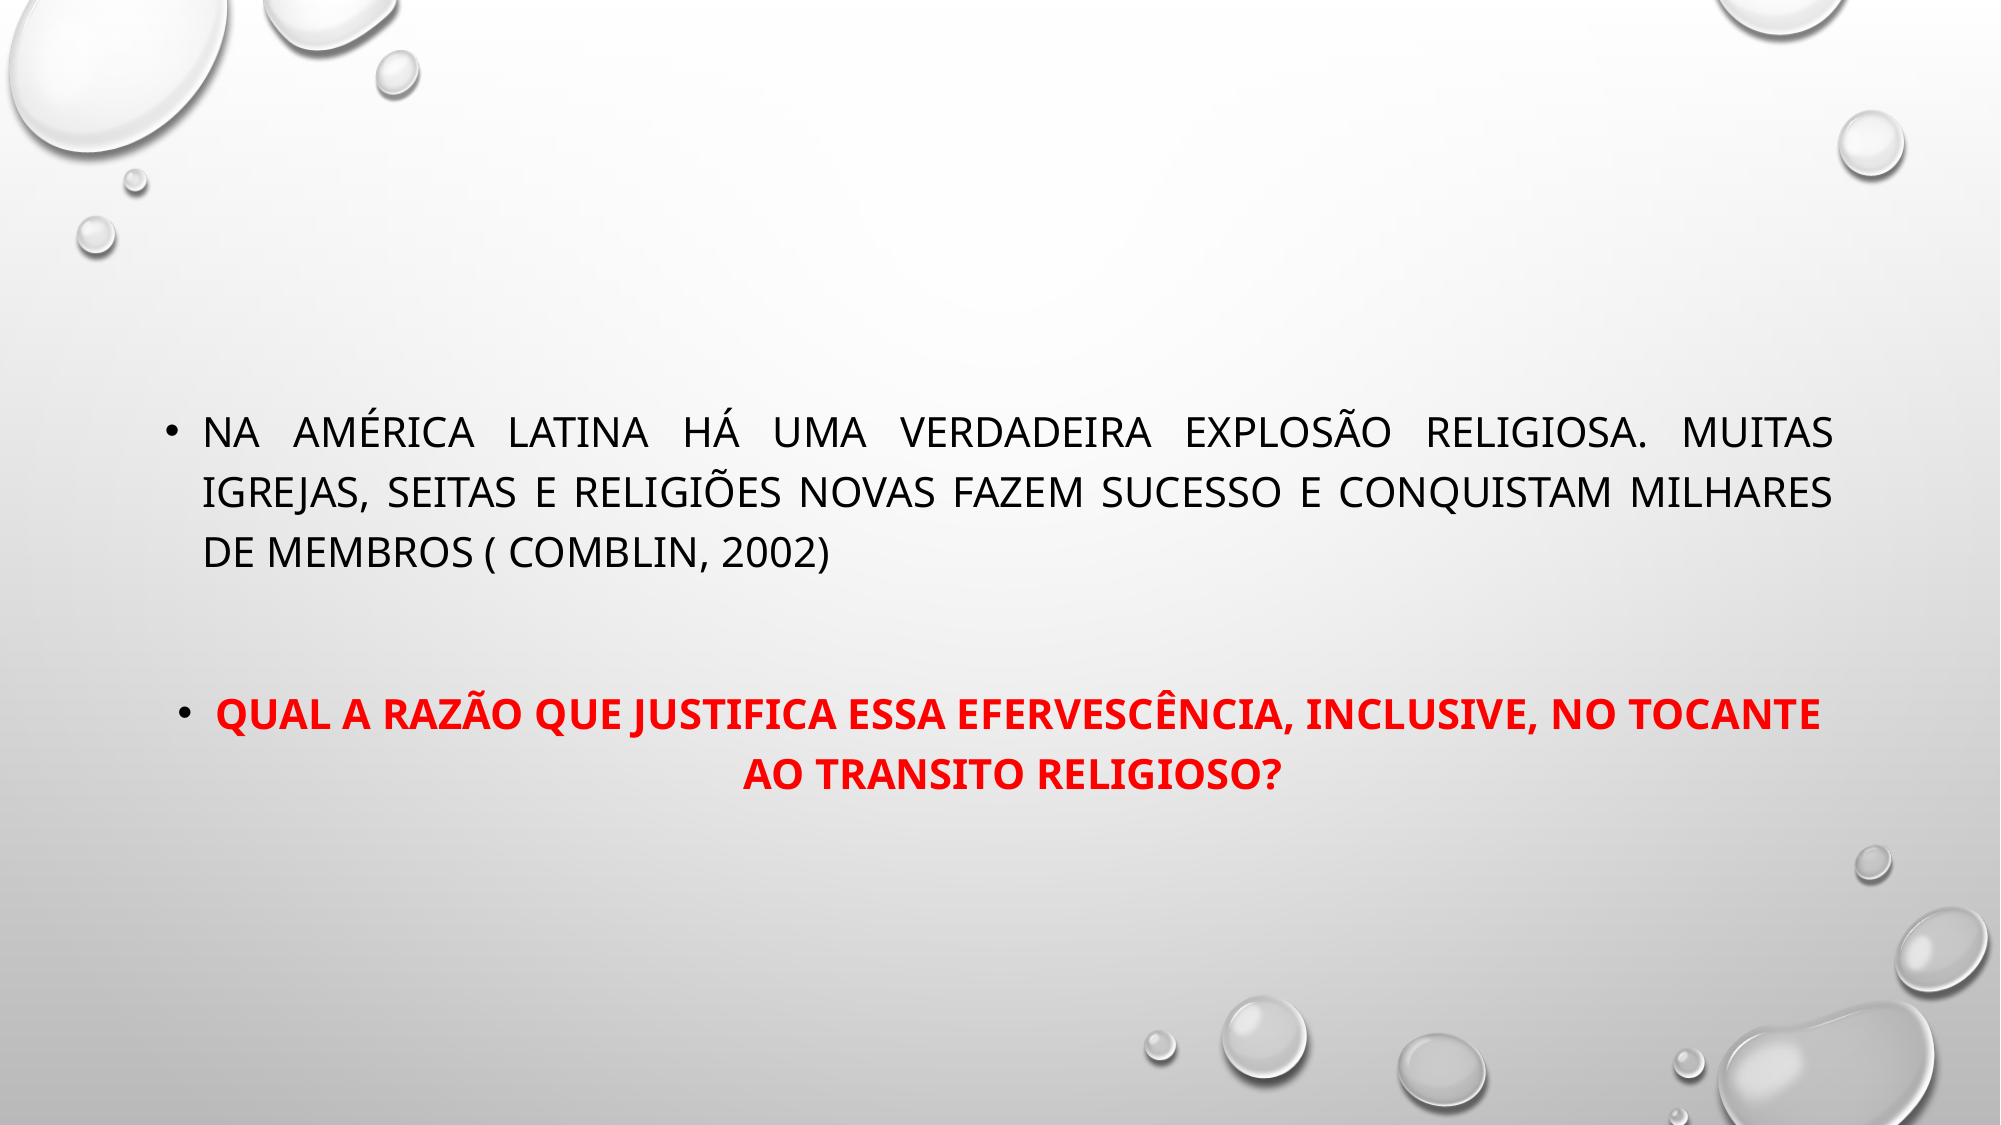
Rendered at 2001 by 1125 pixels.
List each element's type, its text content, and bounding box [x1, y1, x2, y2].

picture [0, 0, 2000, 1125]
list Na américa latina há uma verdadeira explosão religiosa. Muitas igrejas, seitas e religiões novas fazem sucesso e conquistam milhares de membros ( comblin, 2002) Qual a razão que justifica essa efervescência, inclusive, no tocante ao transito religioso? [149, 388, 1850, 950]
